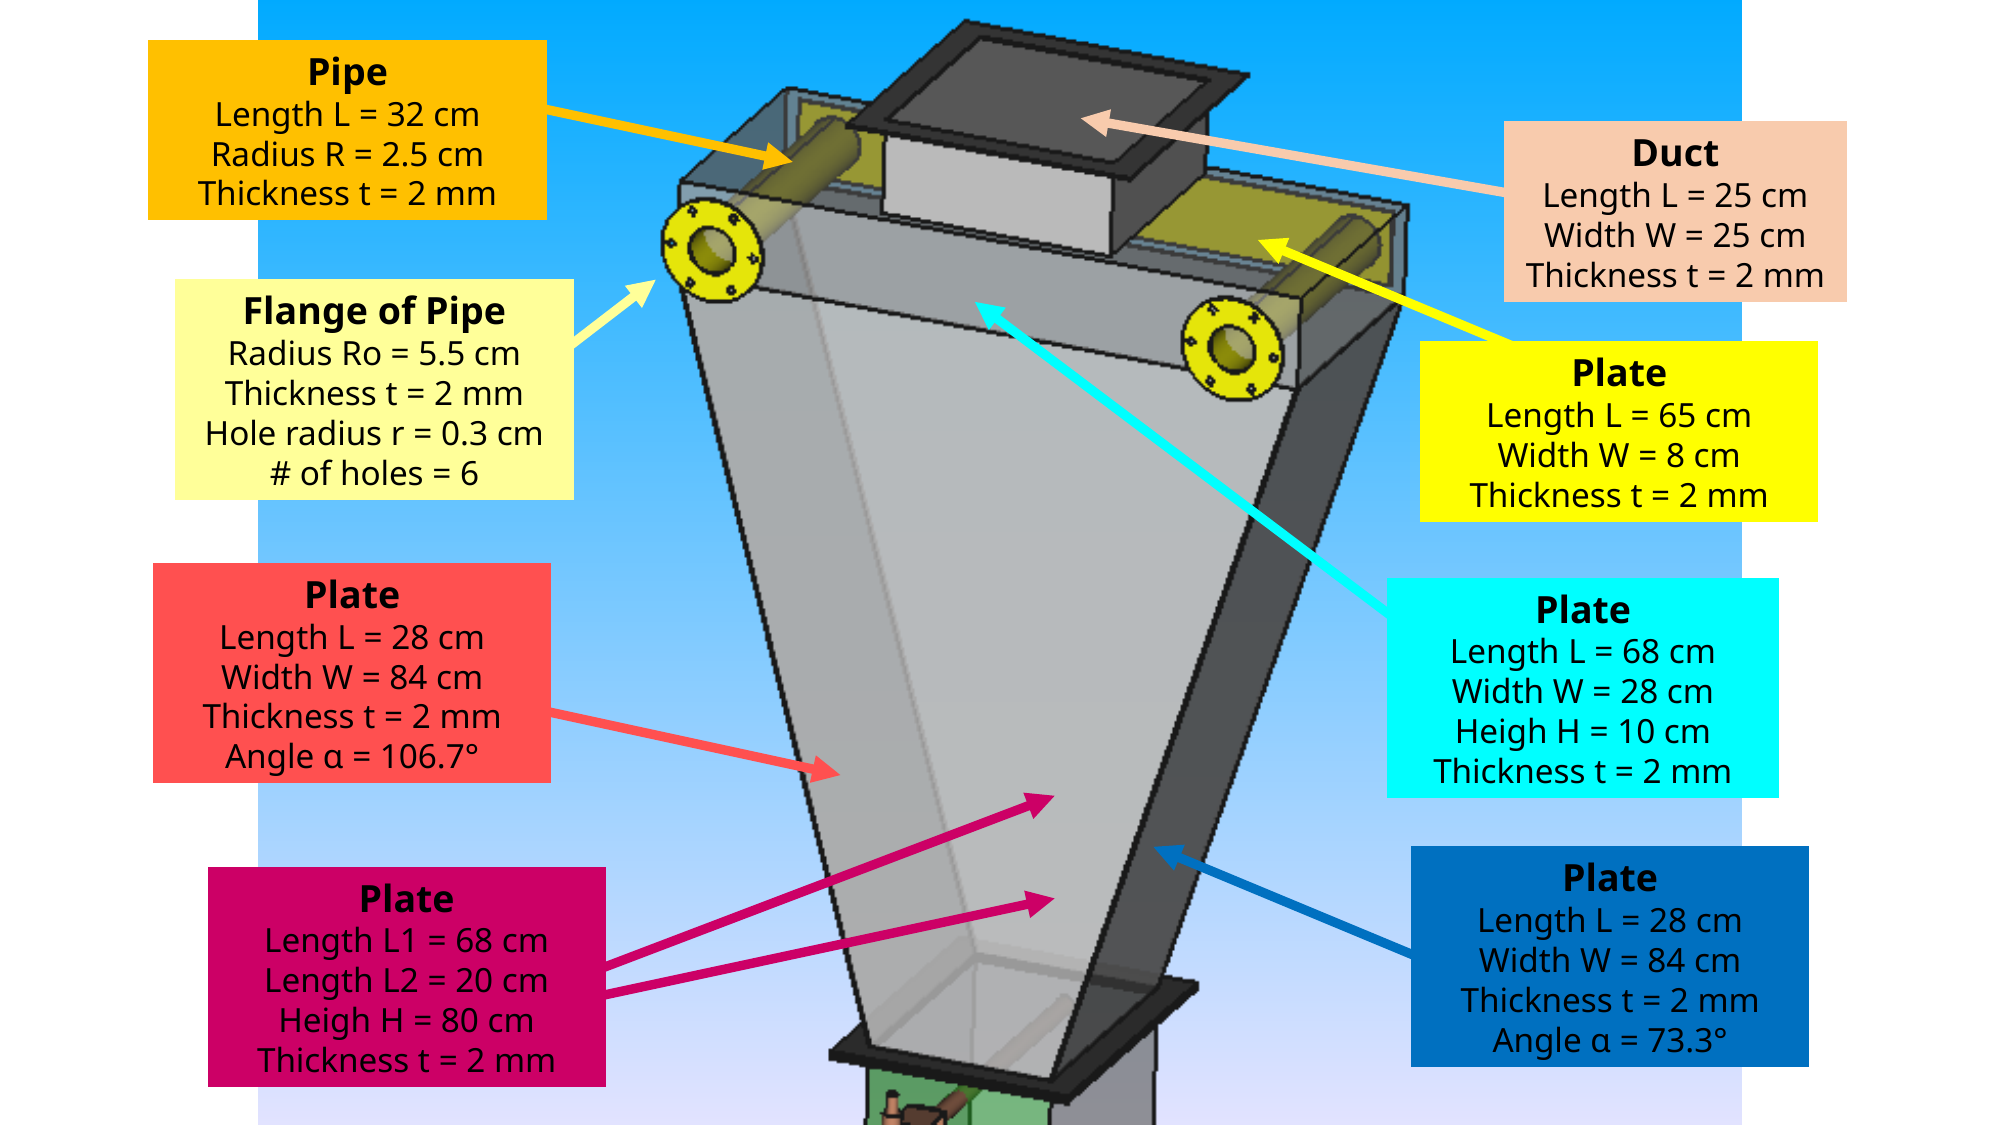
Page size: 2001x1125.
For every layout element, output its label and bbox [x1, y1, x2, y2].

text_box [148, 0, 1847, 1125]
